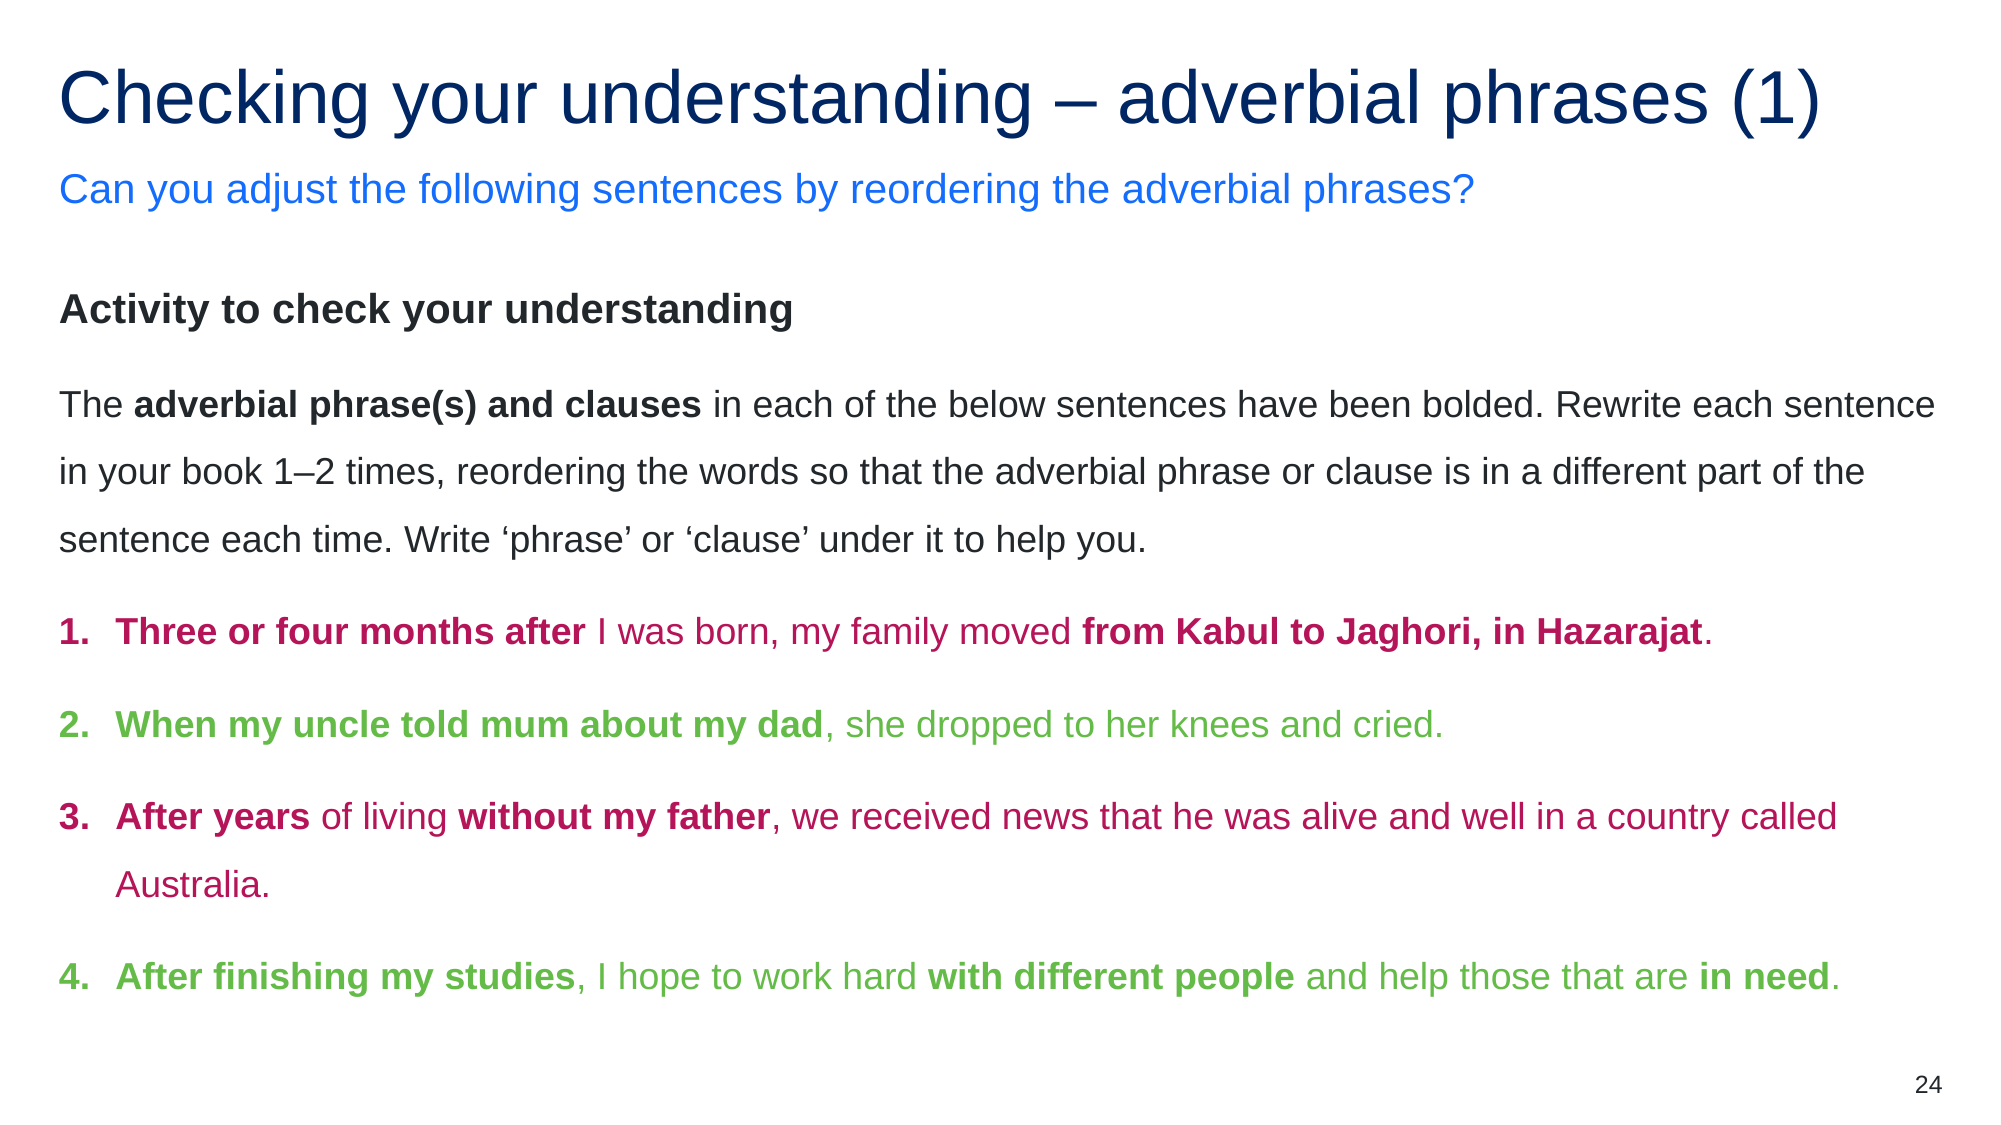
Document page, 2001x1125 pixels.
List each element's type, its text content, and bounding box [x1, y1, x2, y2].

slide_number 24 [1824, 1068, 1943, 1099]
title Checking your understanding – adverbial phrases (1) [59, 59, 1943, 149]
list Activity to check your understanding The adverbial phrase(s) and clauses in each of the below sentences have been bolded. Rewrite each sentence in your book 1–2 times, reordering the words so that the adverbial phrase or clause is in a different part of the sentence each time. Write ‘phrase’ or ‘clause’ under it to help you. Three or four months after I was born, my family moved from Kabul to Jaghori, in Hazarajat. When my uncle told mum about my dad, she dropped to her knees and cried. After years of living without my father, we received news that he was alive and well in a country called Australia. After finishing my studies, I hope to work hard with different people and help those that are in need. [59, 257, 1943, 1046]
list Can you adjust the following sentences by reordering the adverbial phrases? [59, 161, 1943, 212]
